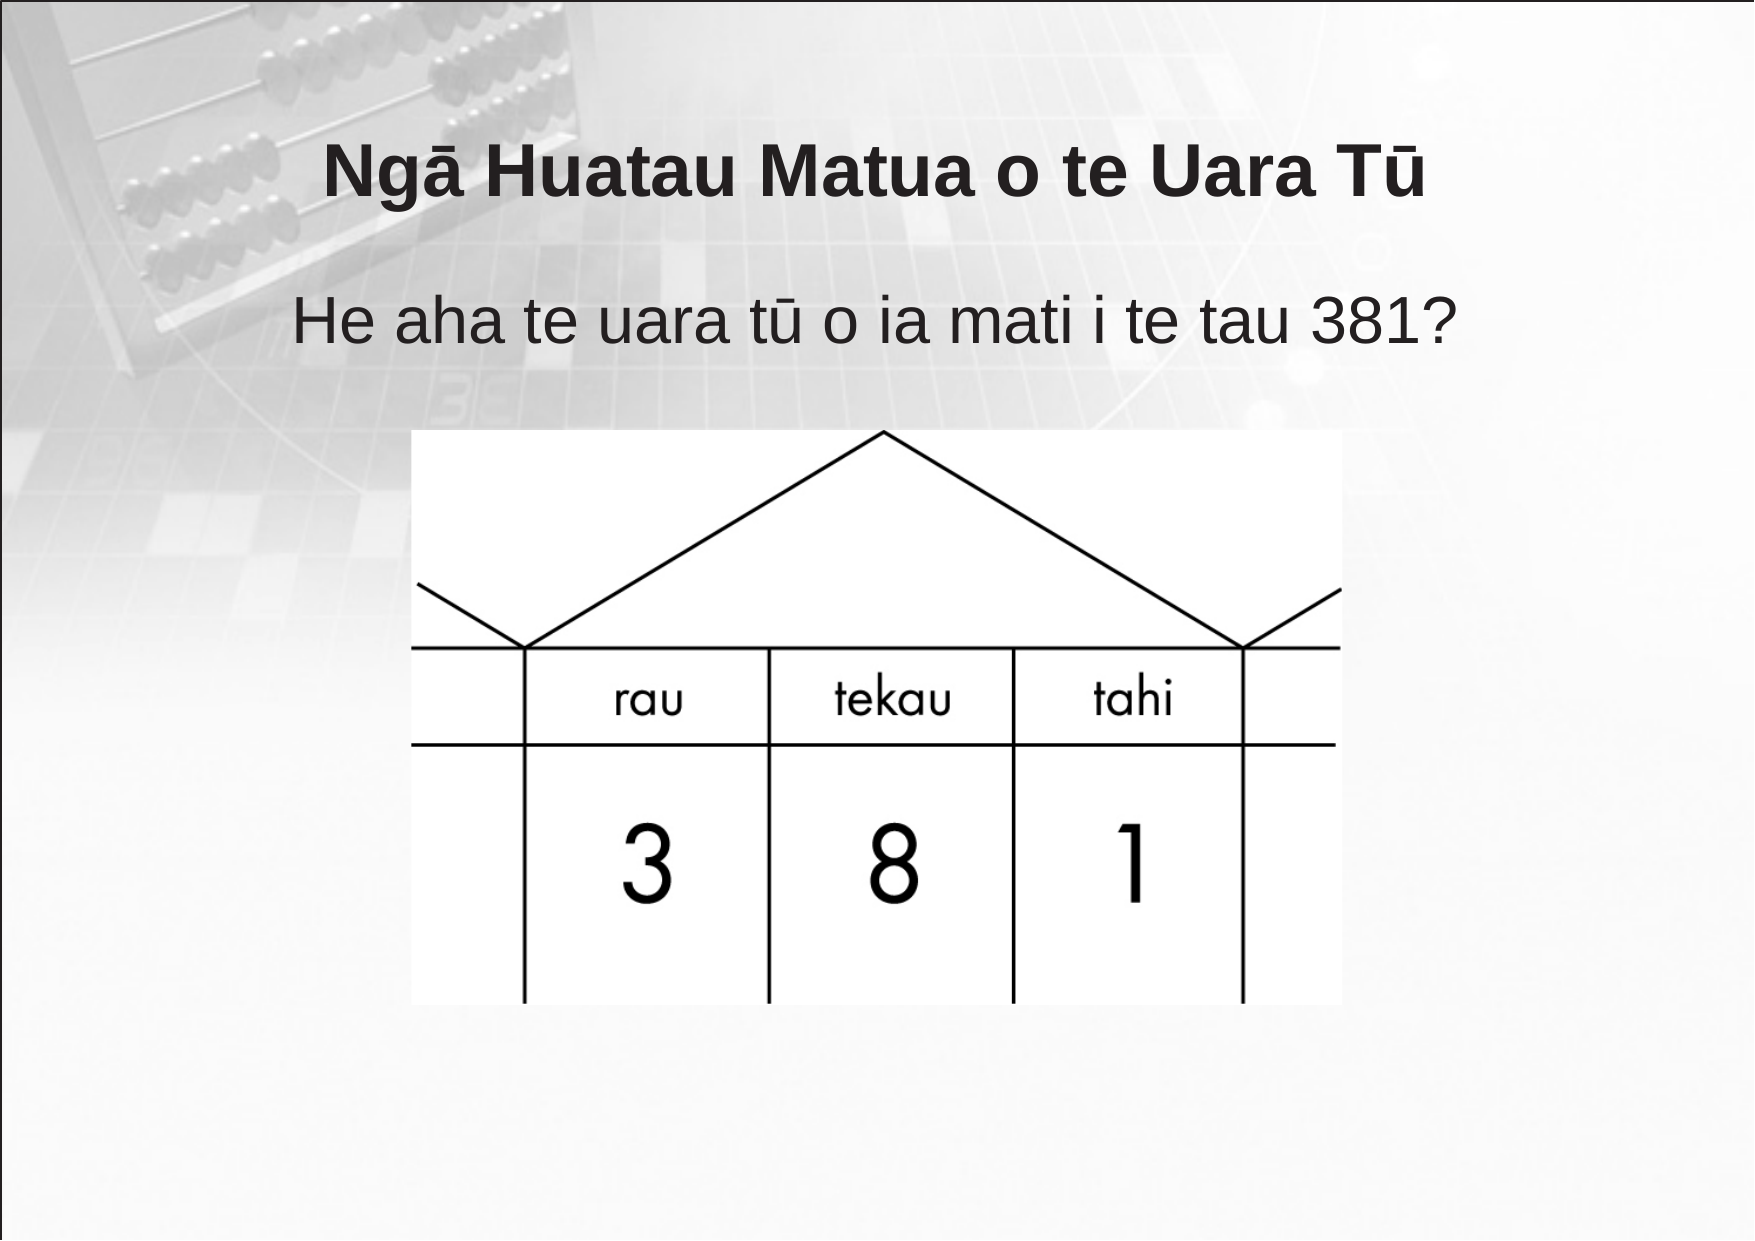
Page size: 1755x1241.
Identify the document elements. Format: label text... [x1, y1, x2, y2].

text_box He aha te uara tū o ia mati i te tau 381? [289, 275, 1465, 358]
text_box Ngā Huatau Matua o te Uara Tū [320, 119, 1434, 212]
picture [3, 2, 1754, 1240]
text_box [411, 430, 1343, 1005]
text_box [1, 1, 1754, 1241]
